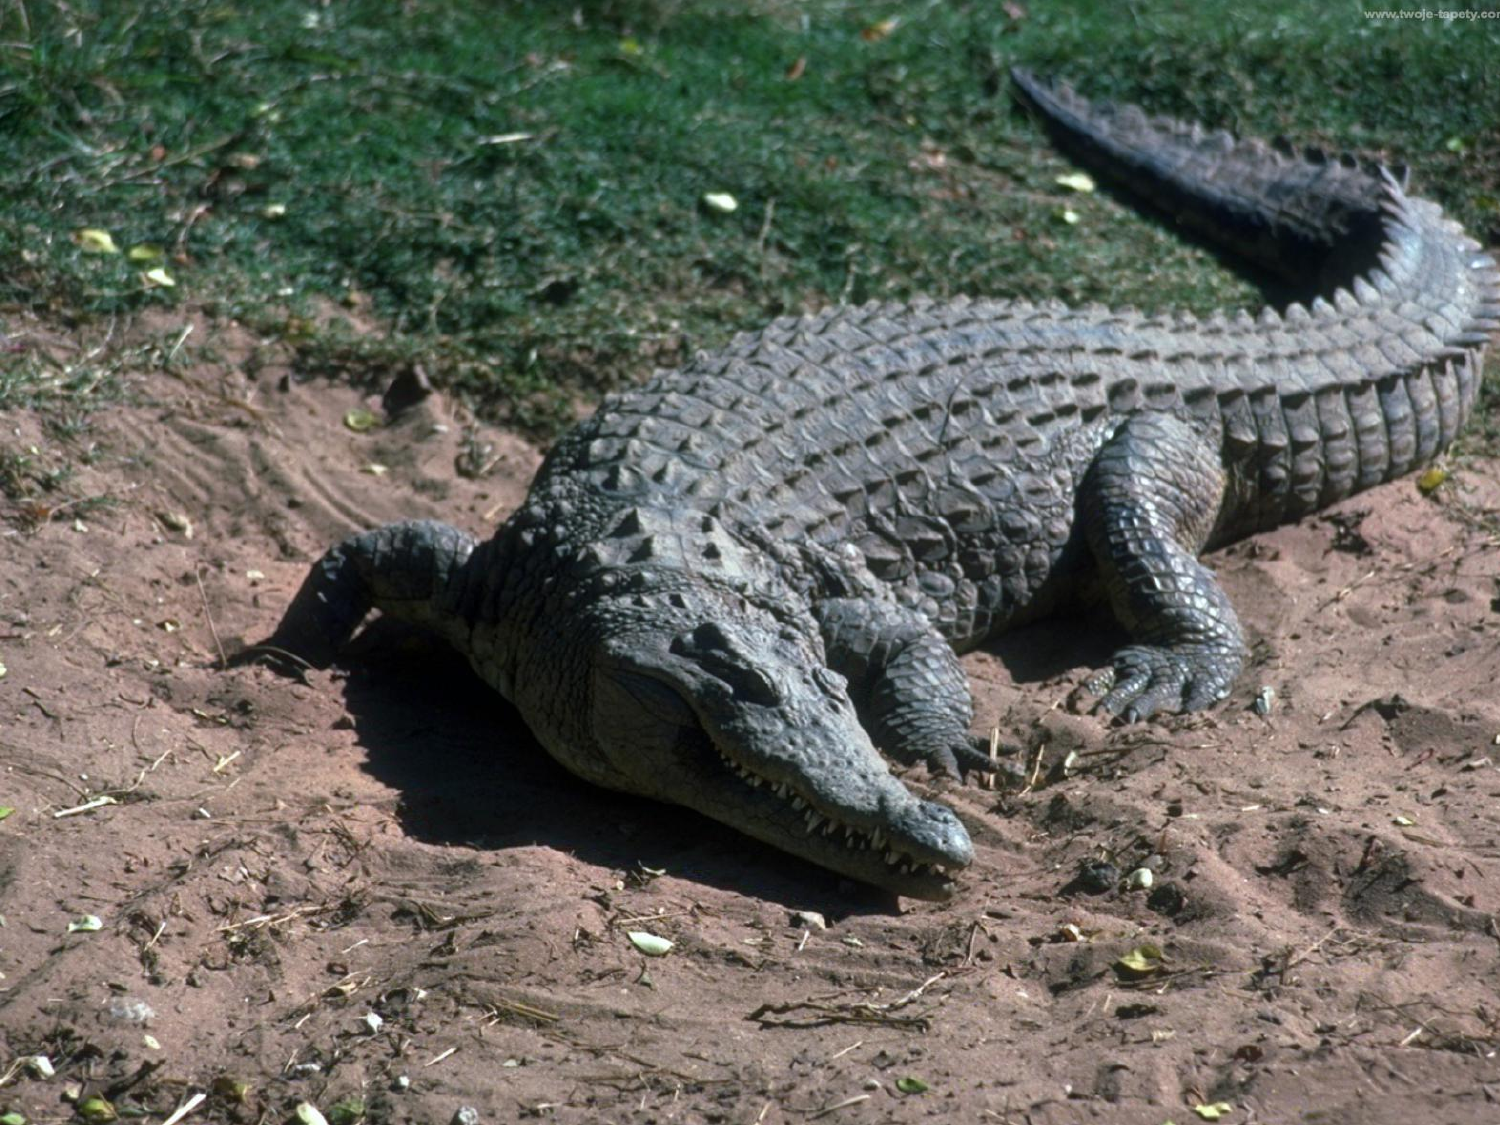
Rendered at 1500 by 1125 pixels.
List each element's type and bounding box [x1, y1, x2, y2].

list [0, 0, 1500, 1125]
